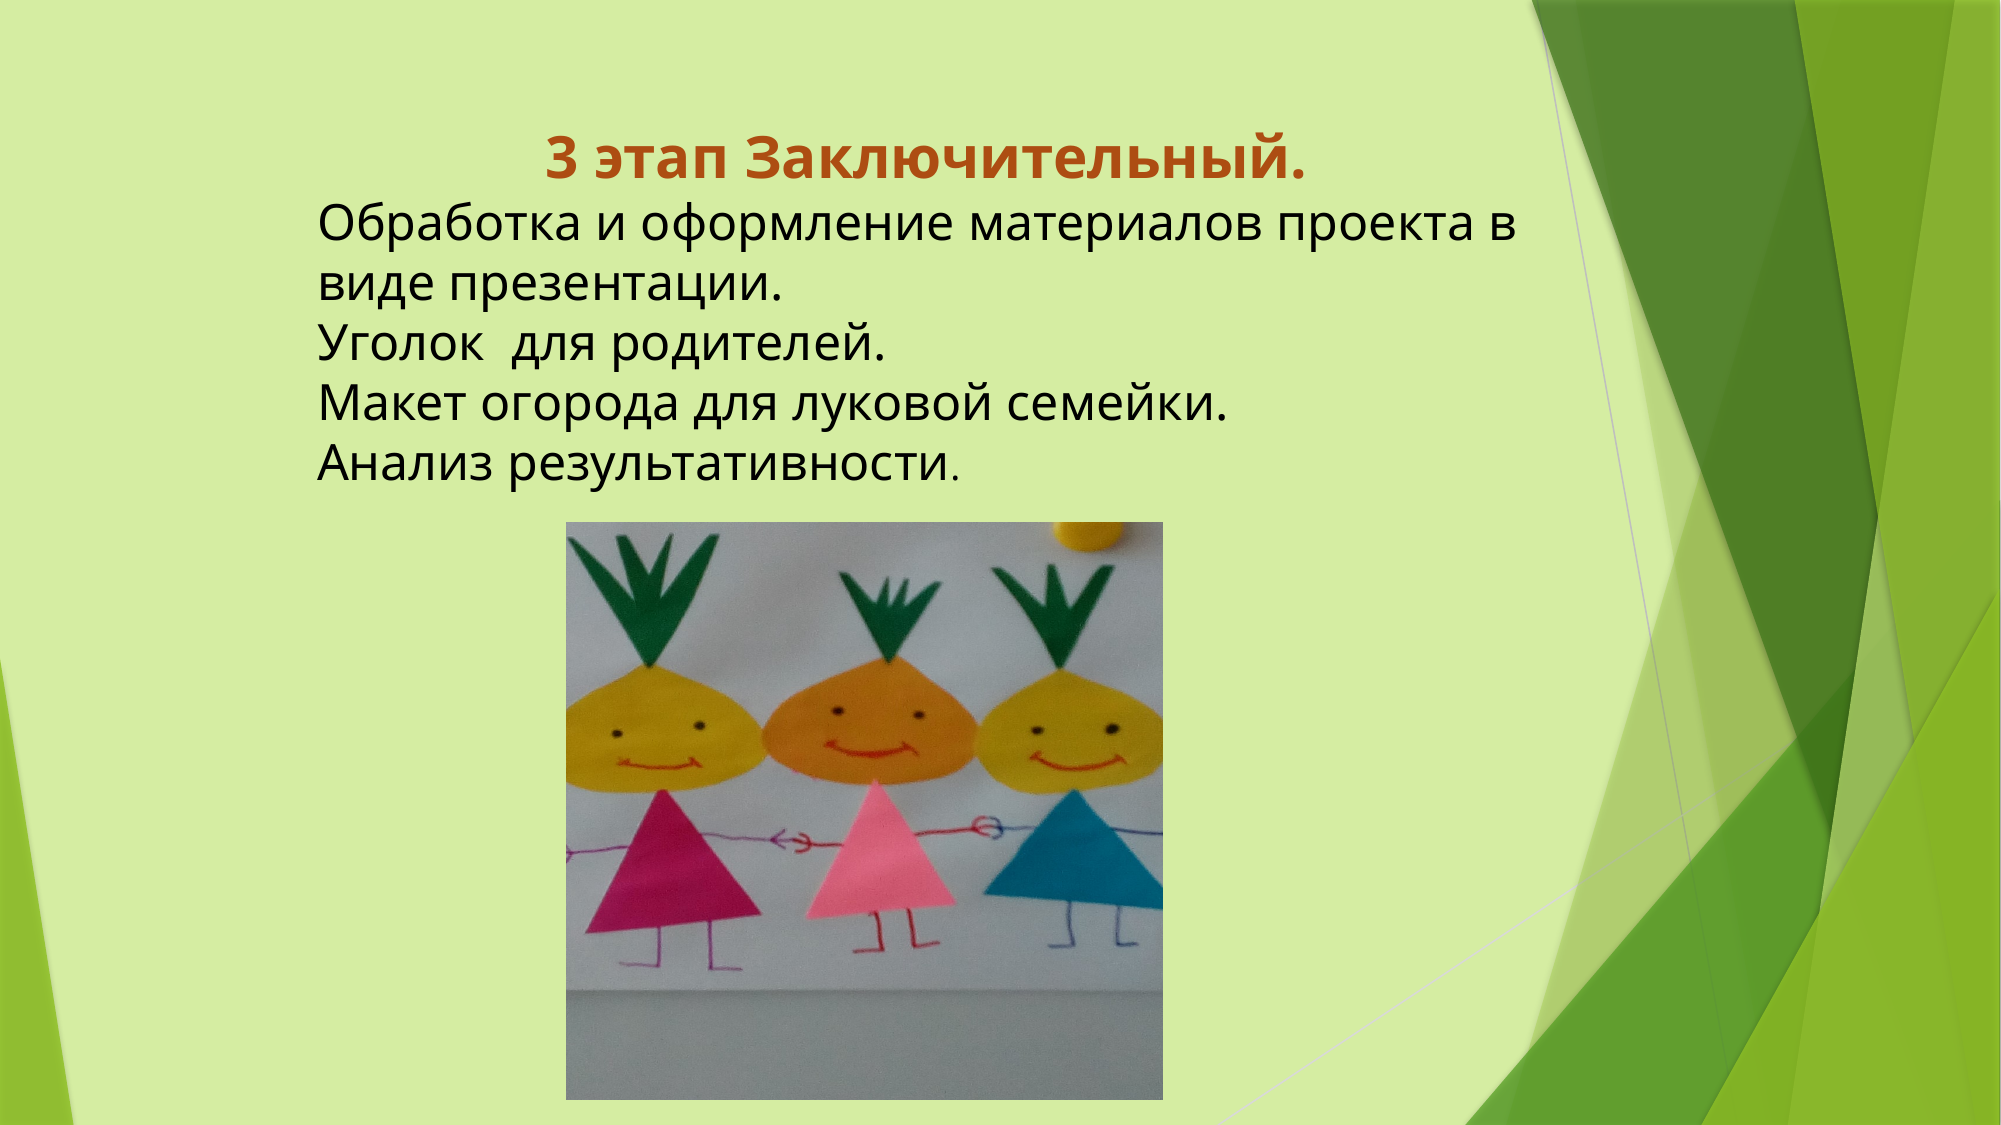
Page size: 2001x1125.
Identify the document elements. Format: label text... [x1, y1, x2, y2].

picture [566, 522, 1163, 1101]
text_box 3 этап Заключительный. Обработка и оформление материалов проекта в виде презентации. Уголок для родителей. Макет огорода для луковой семейки. Анализ результативности. [302, 113, 1544, 498]
